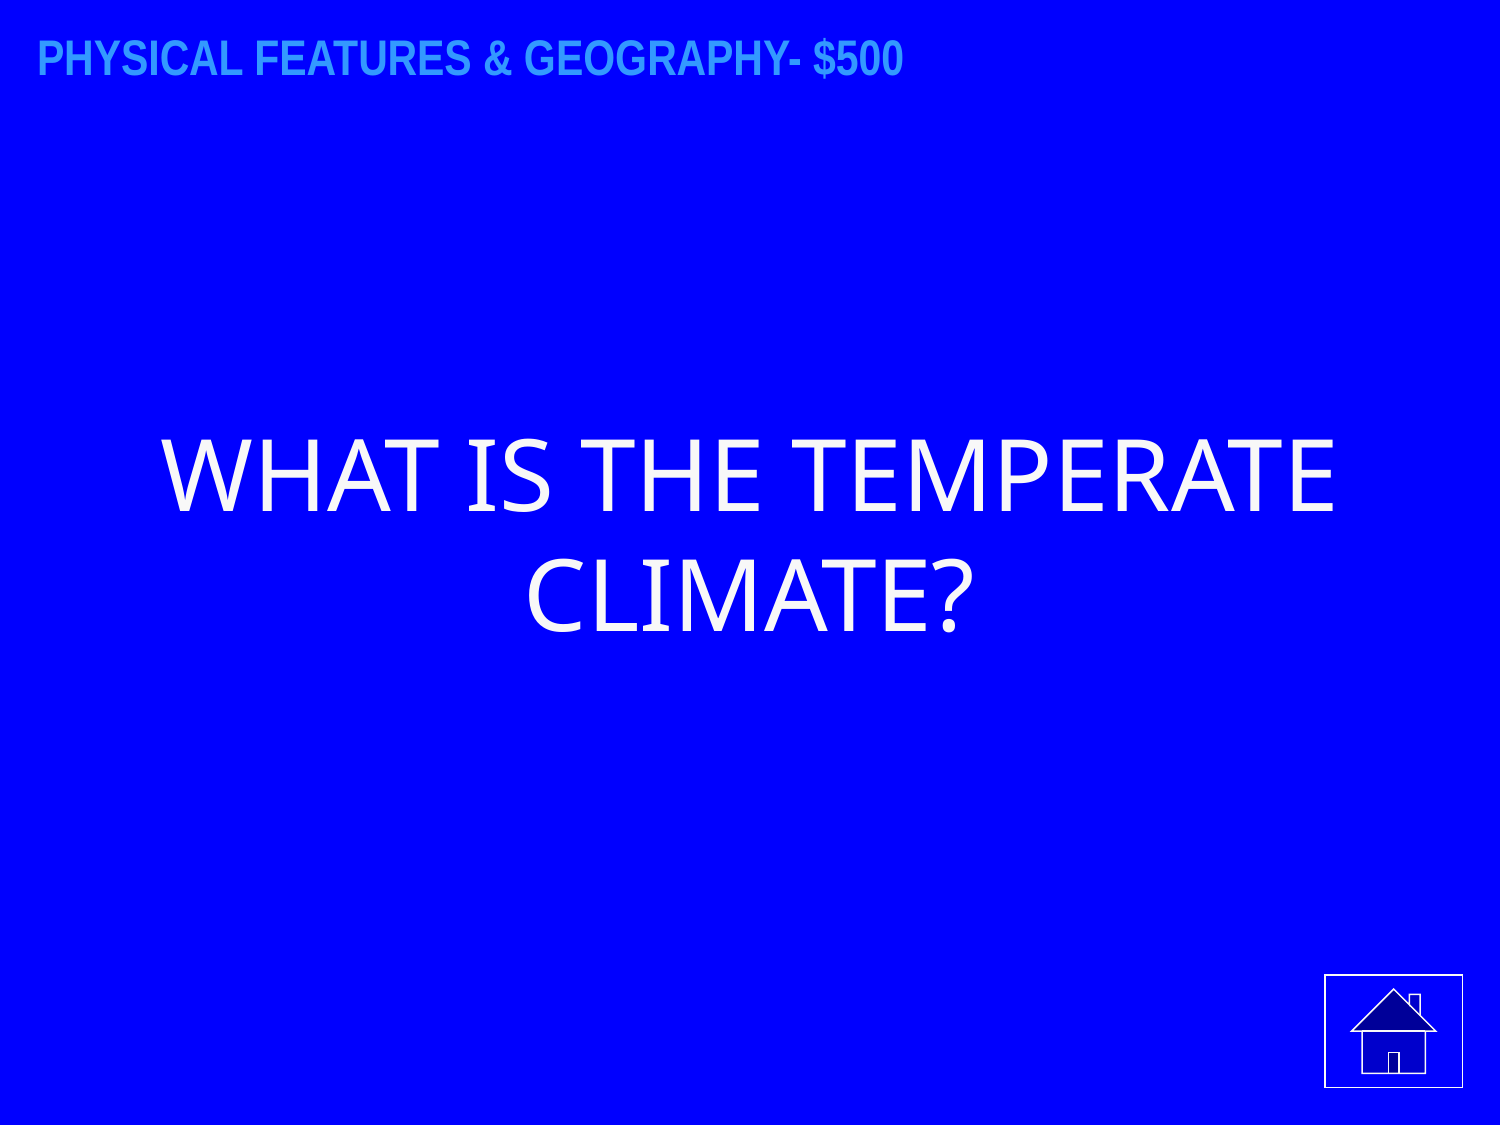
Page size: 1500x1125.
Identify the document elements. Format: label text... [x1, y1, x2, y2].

text_box PHYSICAL FEATURES & GEOGRAPHY- $500 [22, 18, 1025, 94]
text_box WHAT IS THE TEMPERATE CLIMATE? [74, 162, 1425, 900]
text_box [1324, 975, 1463, 1088]
